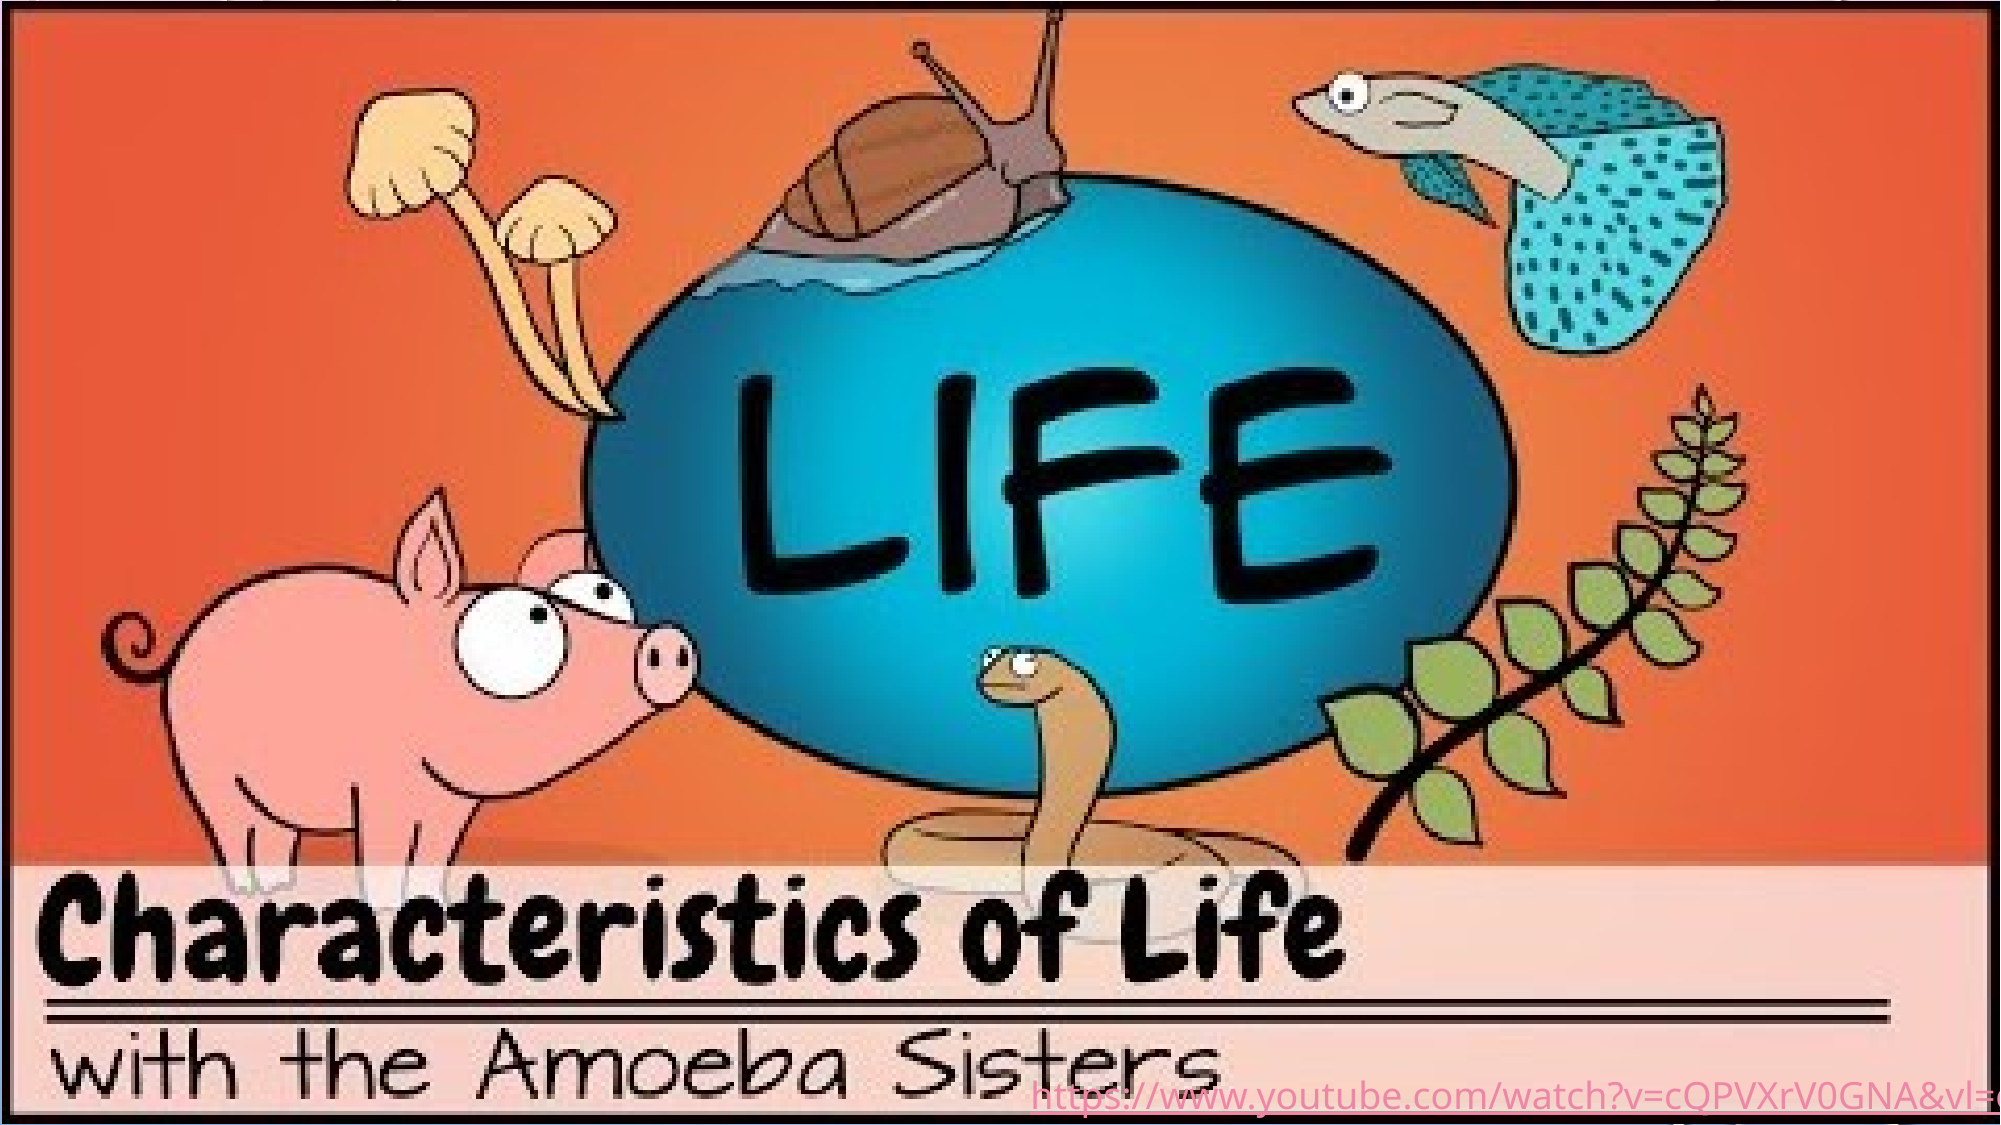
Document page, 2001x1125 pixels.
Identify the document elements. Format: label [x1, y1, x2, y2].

list [1, 0, 2000, 1125]
